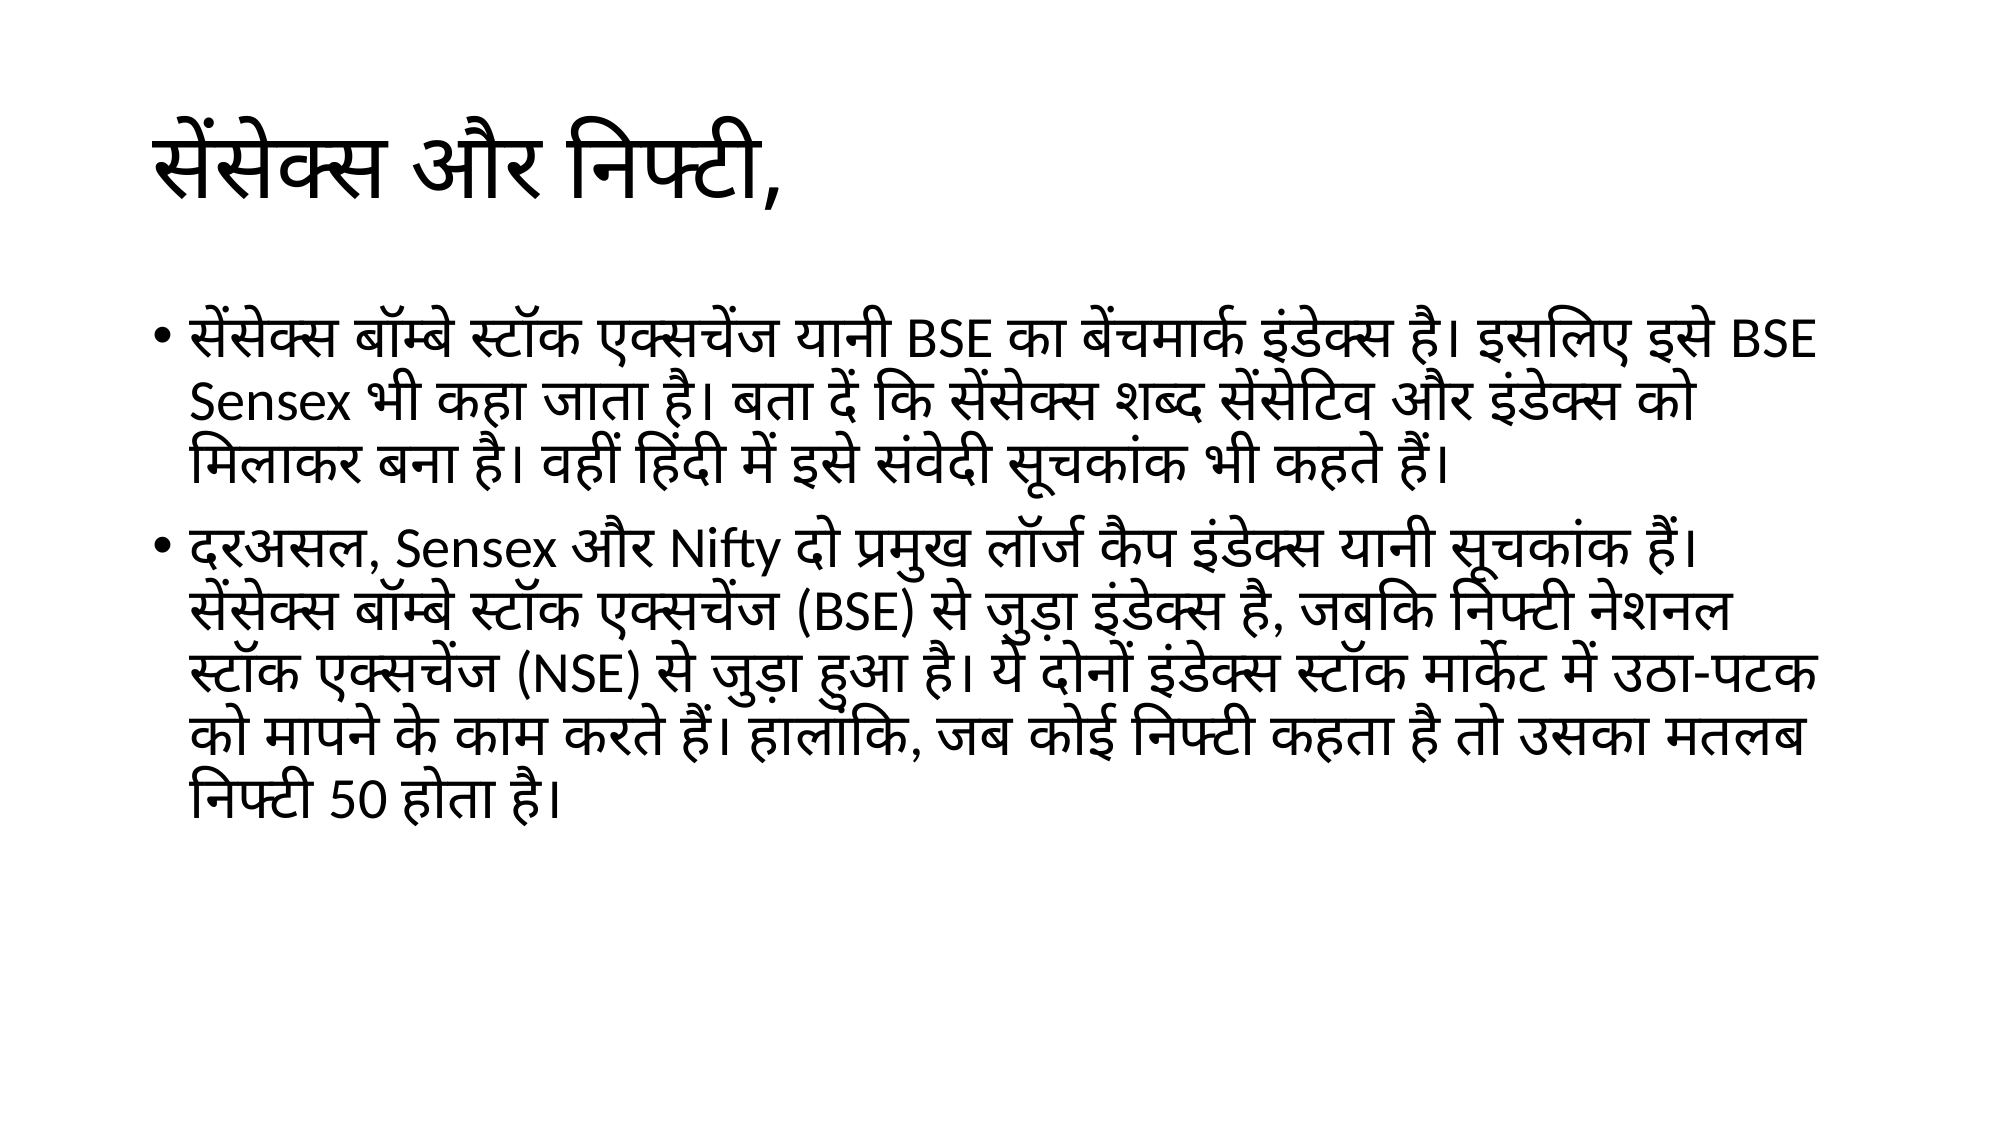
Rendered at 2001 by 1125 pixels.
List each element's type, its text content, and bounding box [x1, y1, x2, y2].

list सेंसेक्स बॉम्बे स्टॉक एक्सचेंज यानी BSE का बेंचमार्क इंडेक्स है। इसलिए इसे BSE Sensex भी कहा जाता है। बता दें कि सेंसेक्स शब्द सेंसेटिव और इंडेक्स को मिलाकर बना है। वहीं हिंदी में इसे संवेदी सूचकांक भी कहते हैं। दरअसल, Sensex और Nifty दो प्रमुख लॉर्ज कैप इंडेक्स यानी सूचकांक हैं। सेंसेक्स बॉम्बे स्टॉक एक्सचेंज (BSE) से जुड़ा इंडेक्स है, जबकि निफ्टी नेशनल स्टॉक एक्सचेंज (NSE) से जुड़ा हुआ है। ये दोनों इंडेक्स स्टॉक मार्केट में उठा-पटक को मापने के काम करते हैं। हालांकि, जब कोई निफ्टी कहता है तो उसका मतलब निफ्टी 50 होता है। [137, 299, 1863, 1014]
title सेंसेक्स और निफ्टी, [137, 59, 1863, 278]
